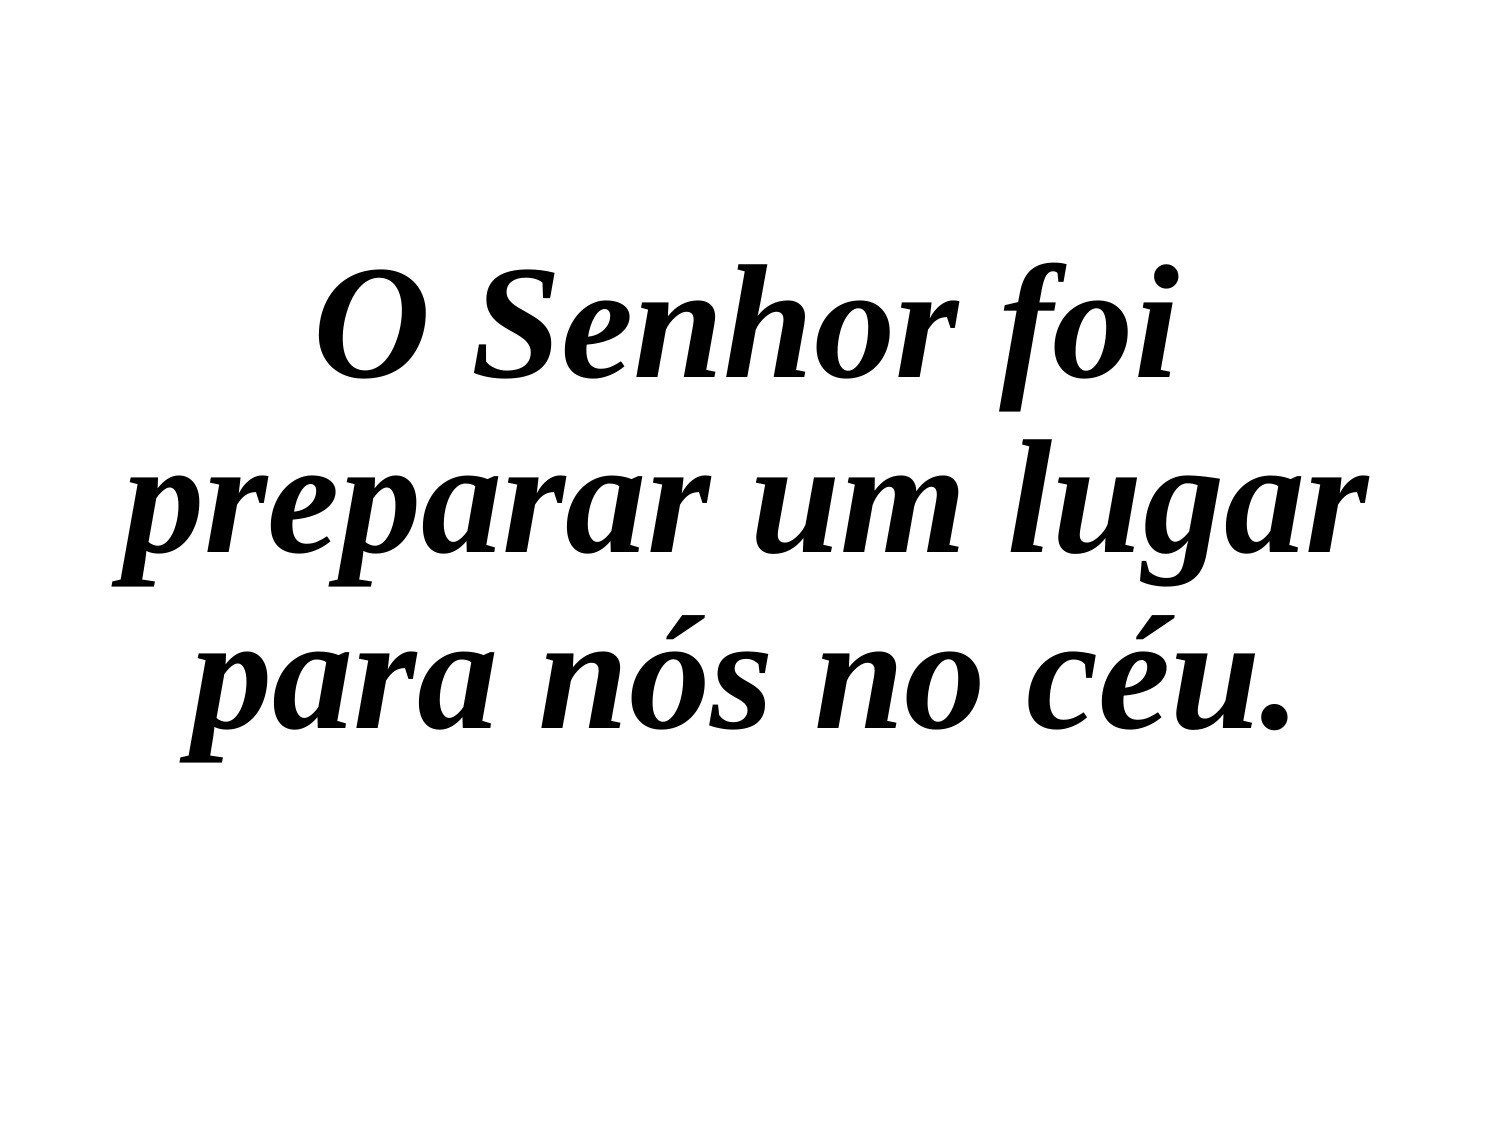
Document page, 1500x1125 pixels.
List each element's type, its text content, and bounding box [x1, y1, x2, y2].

list O Senhor foi preparar um lugar para nós no céu. [53, 57, 1440, 1080]
